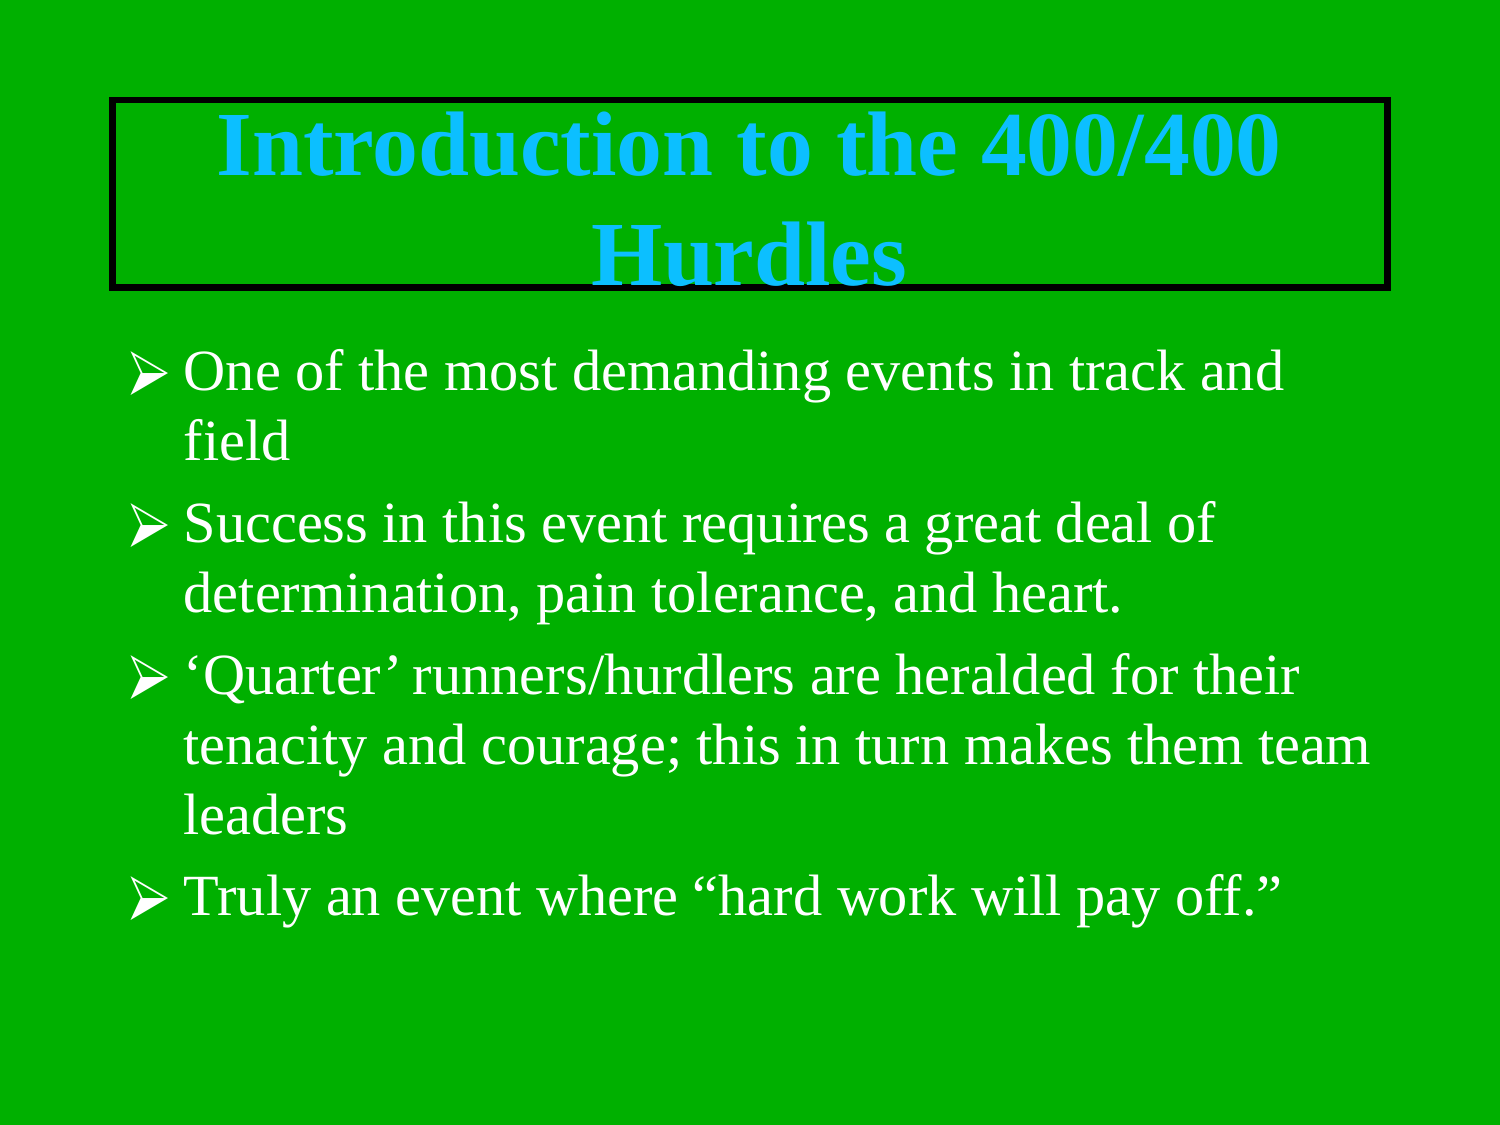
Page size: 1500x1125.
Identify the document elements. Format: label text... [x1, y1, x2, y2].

title Introduction to the 400/400 Hurdles [112, 99, 1388, 288]
list One of the most demanding events in track and field Success in this event requires a great deal of determination, pain tolerance, and heart. ‘Quarter’ runners/hurdlers are heralded for their tenacity and courage; this in turn makes them team leaders Truly an event where “hard work will pay off.” [112, 324, 1388, 1000]
